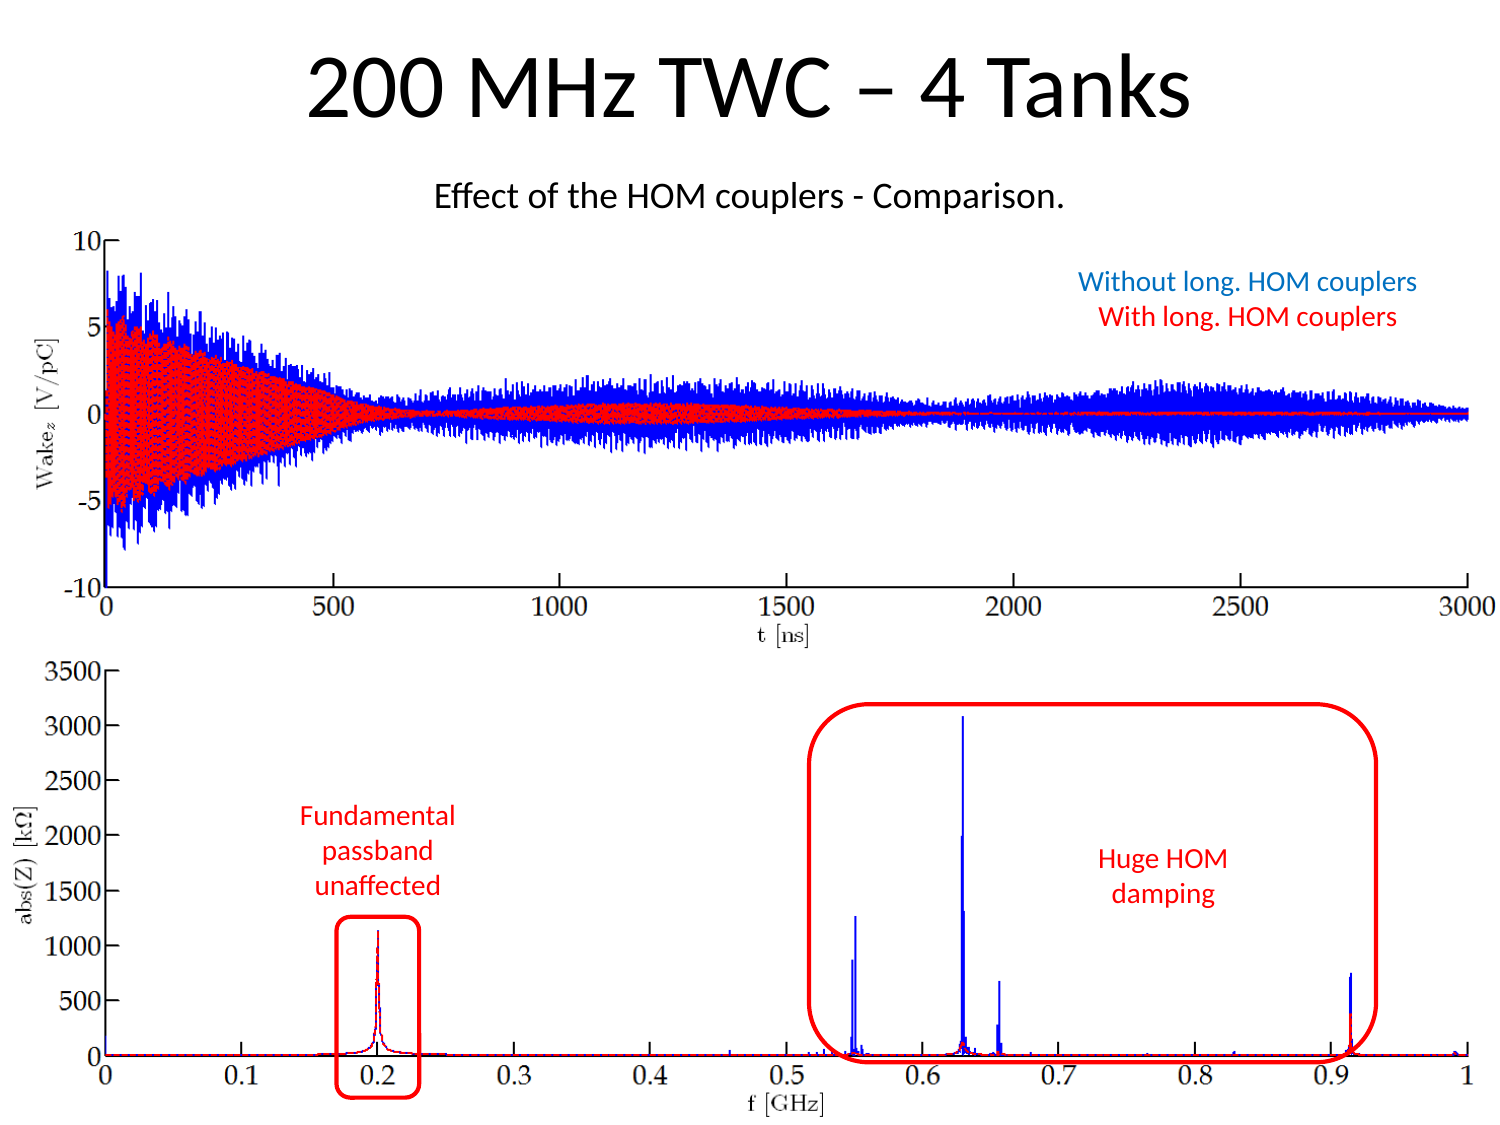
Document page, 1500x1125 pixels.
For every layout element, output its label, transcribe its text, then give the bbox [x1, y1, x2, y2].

picture [0, 227, 1500, 1123]
title 200 MHz TWC – 4 Tanks [0, 0, 1500, 161]
text_box Effect of the HOM couplers - Comparison. [0, 163, 1500, 224]
